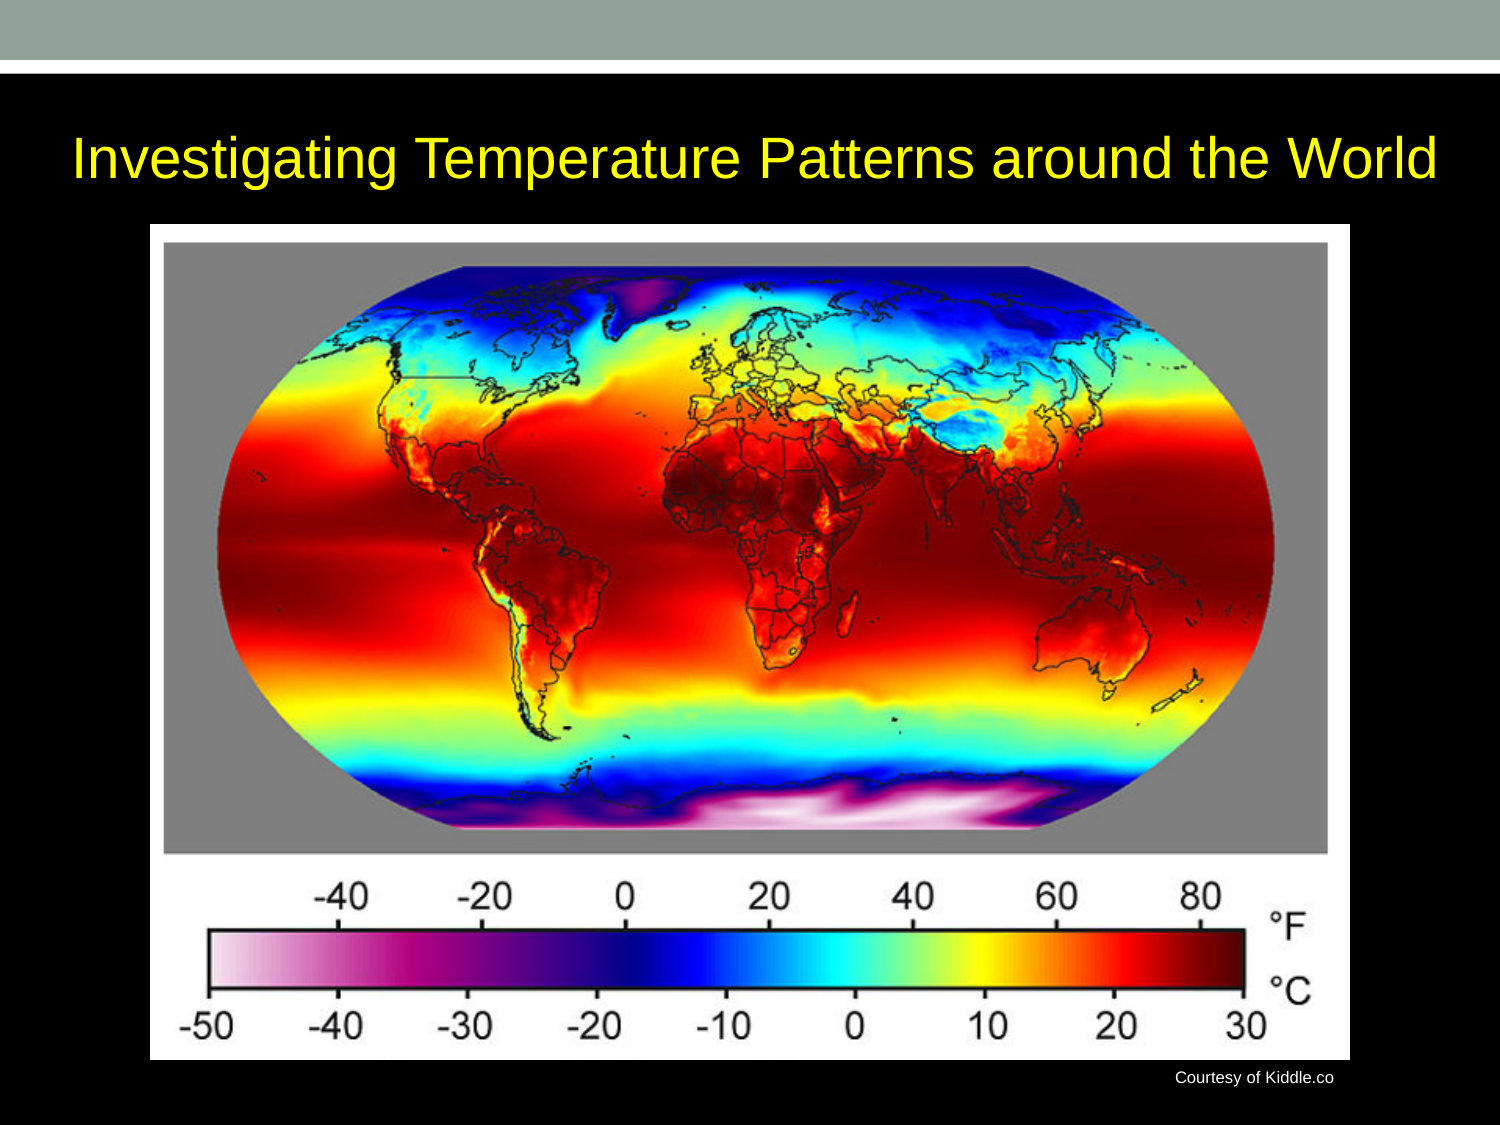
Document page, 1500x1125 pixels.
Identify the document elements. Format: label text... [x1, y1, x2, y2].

text_box Courtesy of Kiddle.co [1074, 1068, 1350, 1095]
text_box Investigating Temperature Patterns around the World [56, 112, 1456, 198]
picture [150, 224, 1350, 1060]
